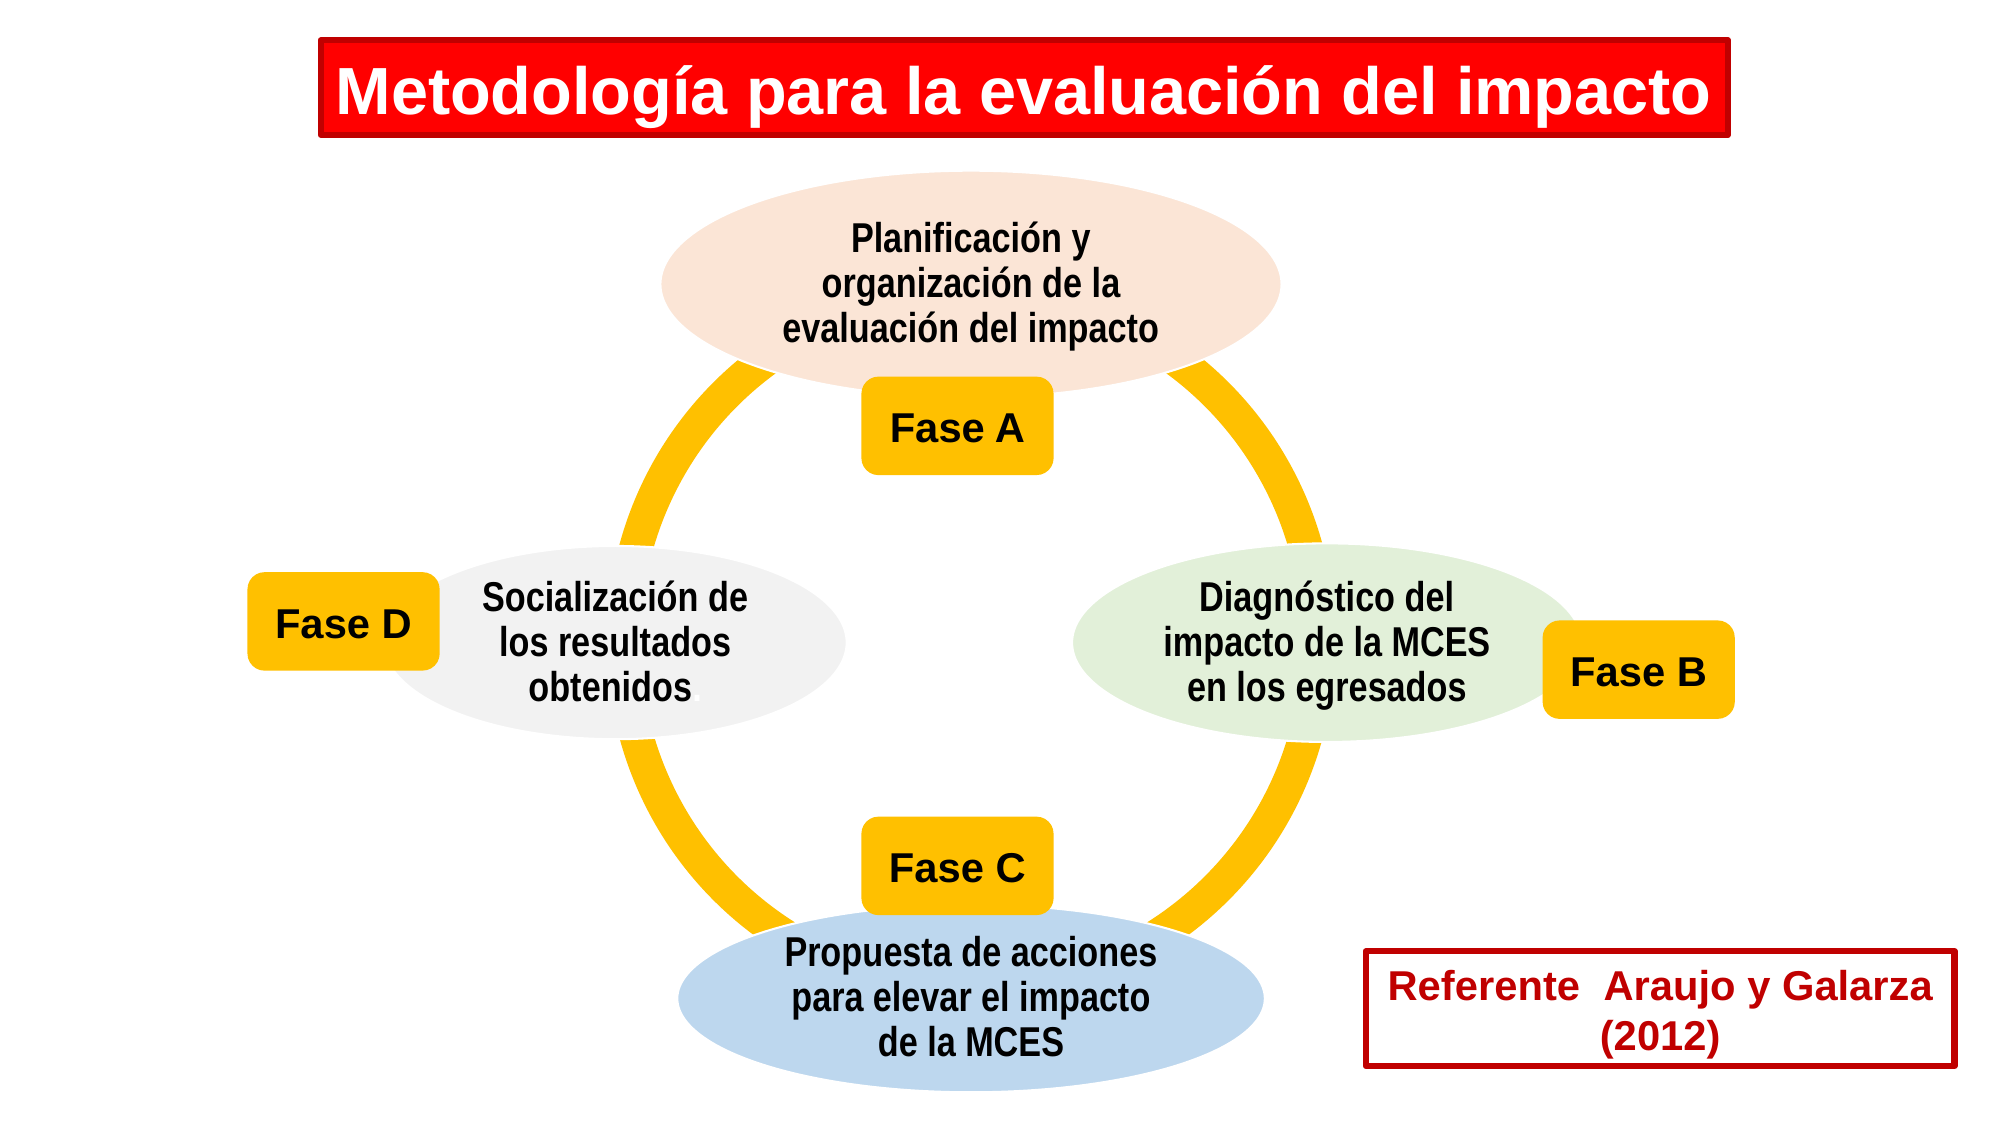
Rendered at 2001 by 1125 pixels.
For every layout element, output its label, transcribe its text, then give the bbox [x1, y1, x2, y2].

text_box Referente Araujo y Galarza (2012) [1854, 951, 1955, 1067]
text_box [111, 159, 1854, 1107]
text_box Metodología para la evaluación del impacto [320, 40, 1728, 135]
